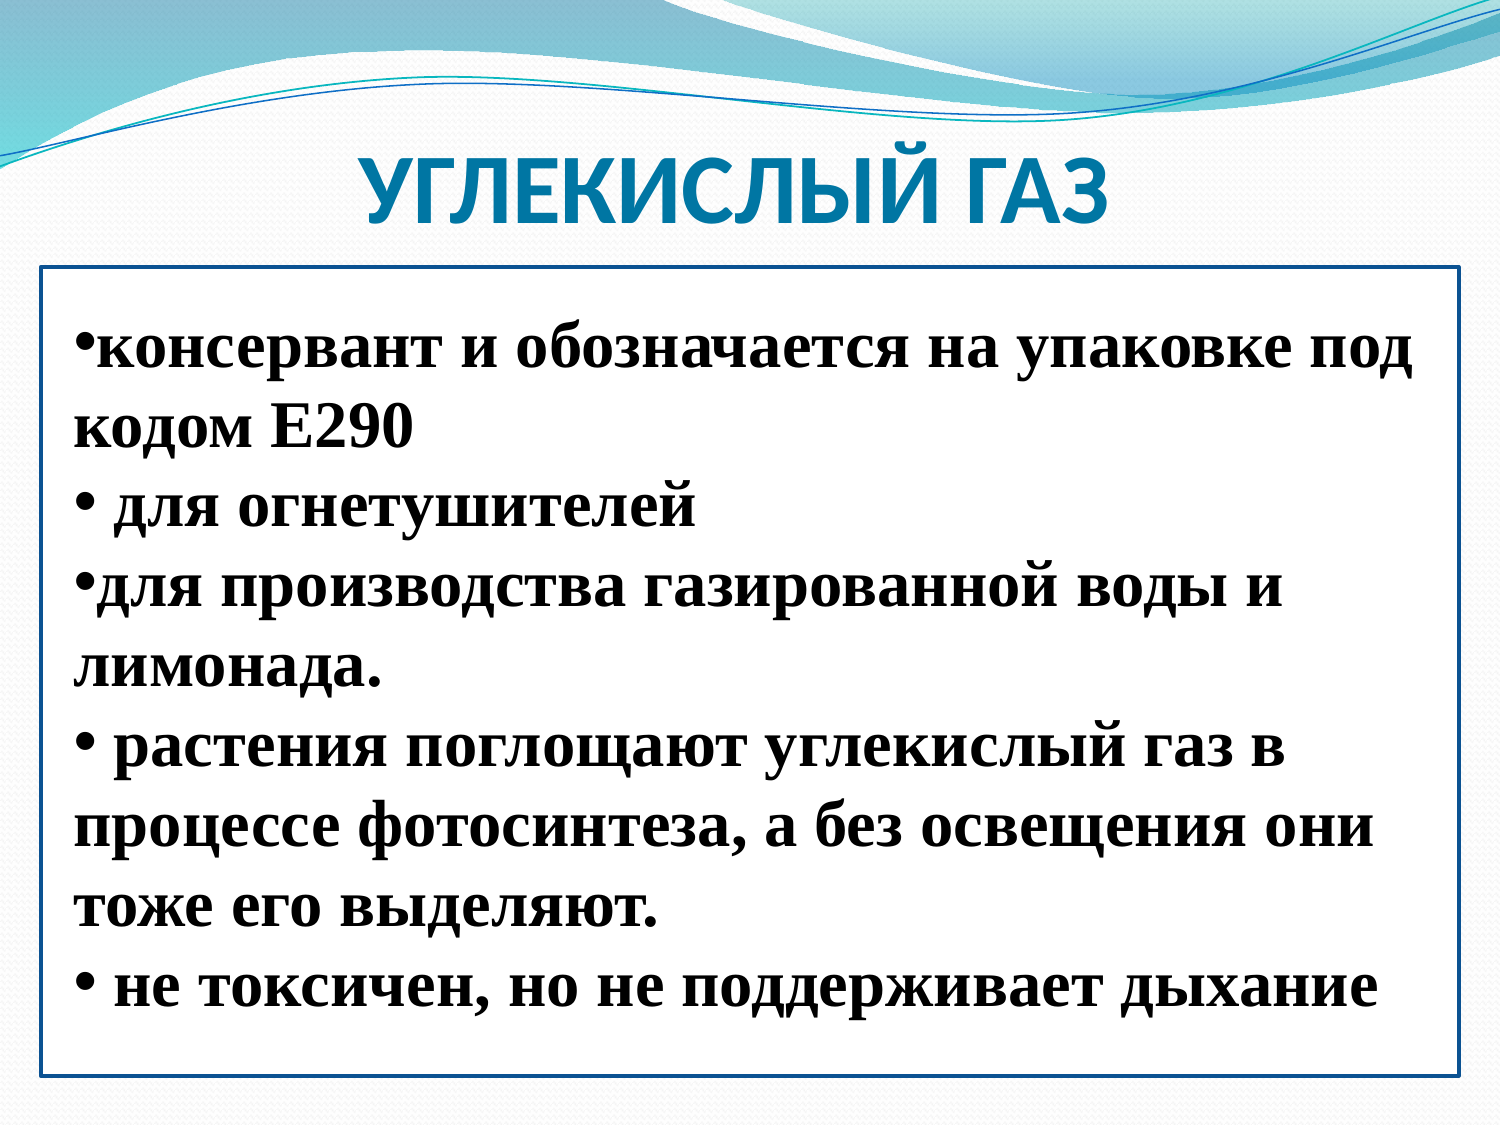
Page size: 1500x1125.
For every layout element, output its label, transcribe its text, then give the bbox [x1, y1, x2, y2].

text_box консервант и обозначается на упаковке под кодом Е290 для огнетушителей для производства газированной воды и лимонада. растения поглощают углекислый газ в процессе фотосинтеза, а без освещения они тоже его выделяют. не токсичен, но не поддерживает дыхание [58, 292, 1500, 1028]
text_box [374, 509, 1125, 570]
text_box [39, 265, 1461, 1078]
title УГЛЕКИСЛЫЙ ГАЗ [53, 90, 1416, 245]
